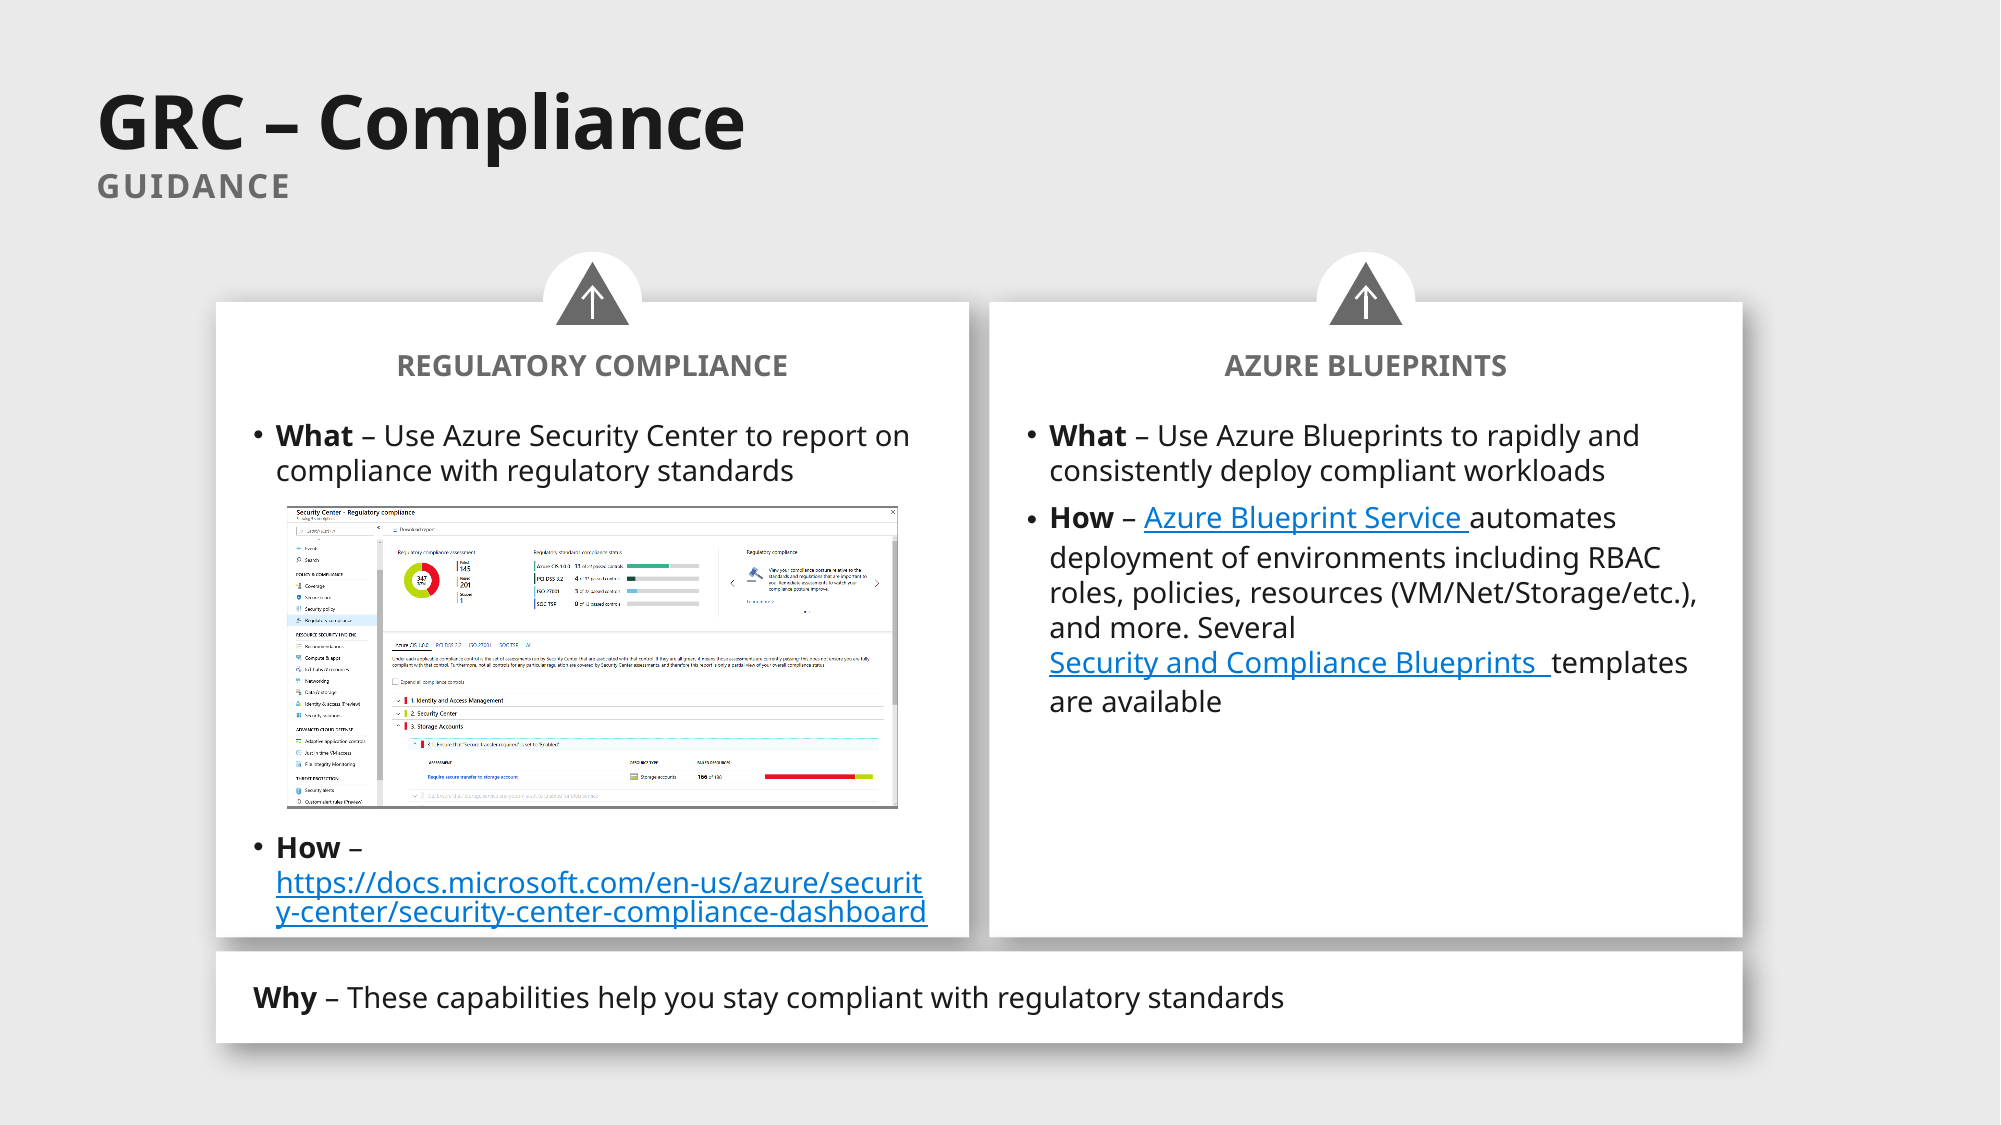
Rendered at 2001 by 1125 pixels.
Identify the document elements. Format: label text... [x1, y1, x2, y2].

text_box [1316, 251, 1416, 351]
picture [286, 506, 899, 809]
title GRC – Compliance Guidance [96, 75, 1904, 207]
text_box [542, 251, 643, 351]
text_box Azure Blueprints What – Use Azure Blueprints to rapidly and consistently deploy compliant workloads How – Azure Blueprint Service automates deployment of environments including RBAC roles, policies, resources (VM/Net/Storage/etc.), and more. Several Security and Compliance Blueprints templates are available [988, 301, 1743, 938]
text_box Why – These capabilities help you stay compliant with regulatory standards [215, 950, 1743, 1044]
text_box Regulatory Compliance What – Use Azure Security Center to report on compliance with regulatory standards How – https://docs.microsoft.com/en-us/azure/security-center/security-center-compliance-dashboard [215, 301, 970, 938]
